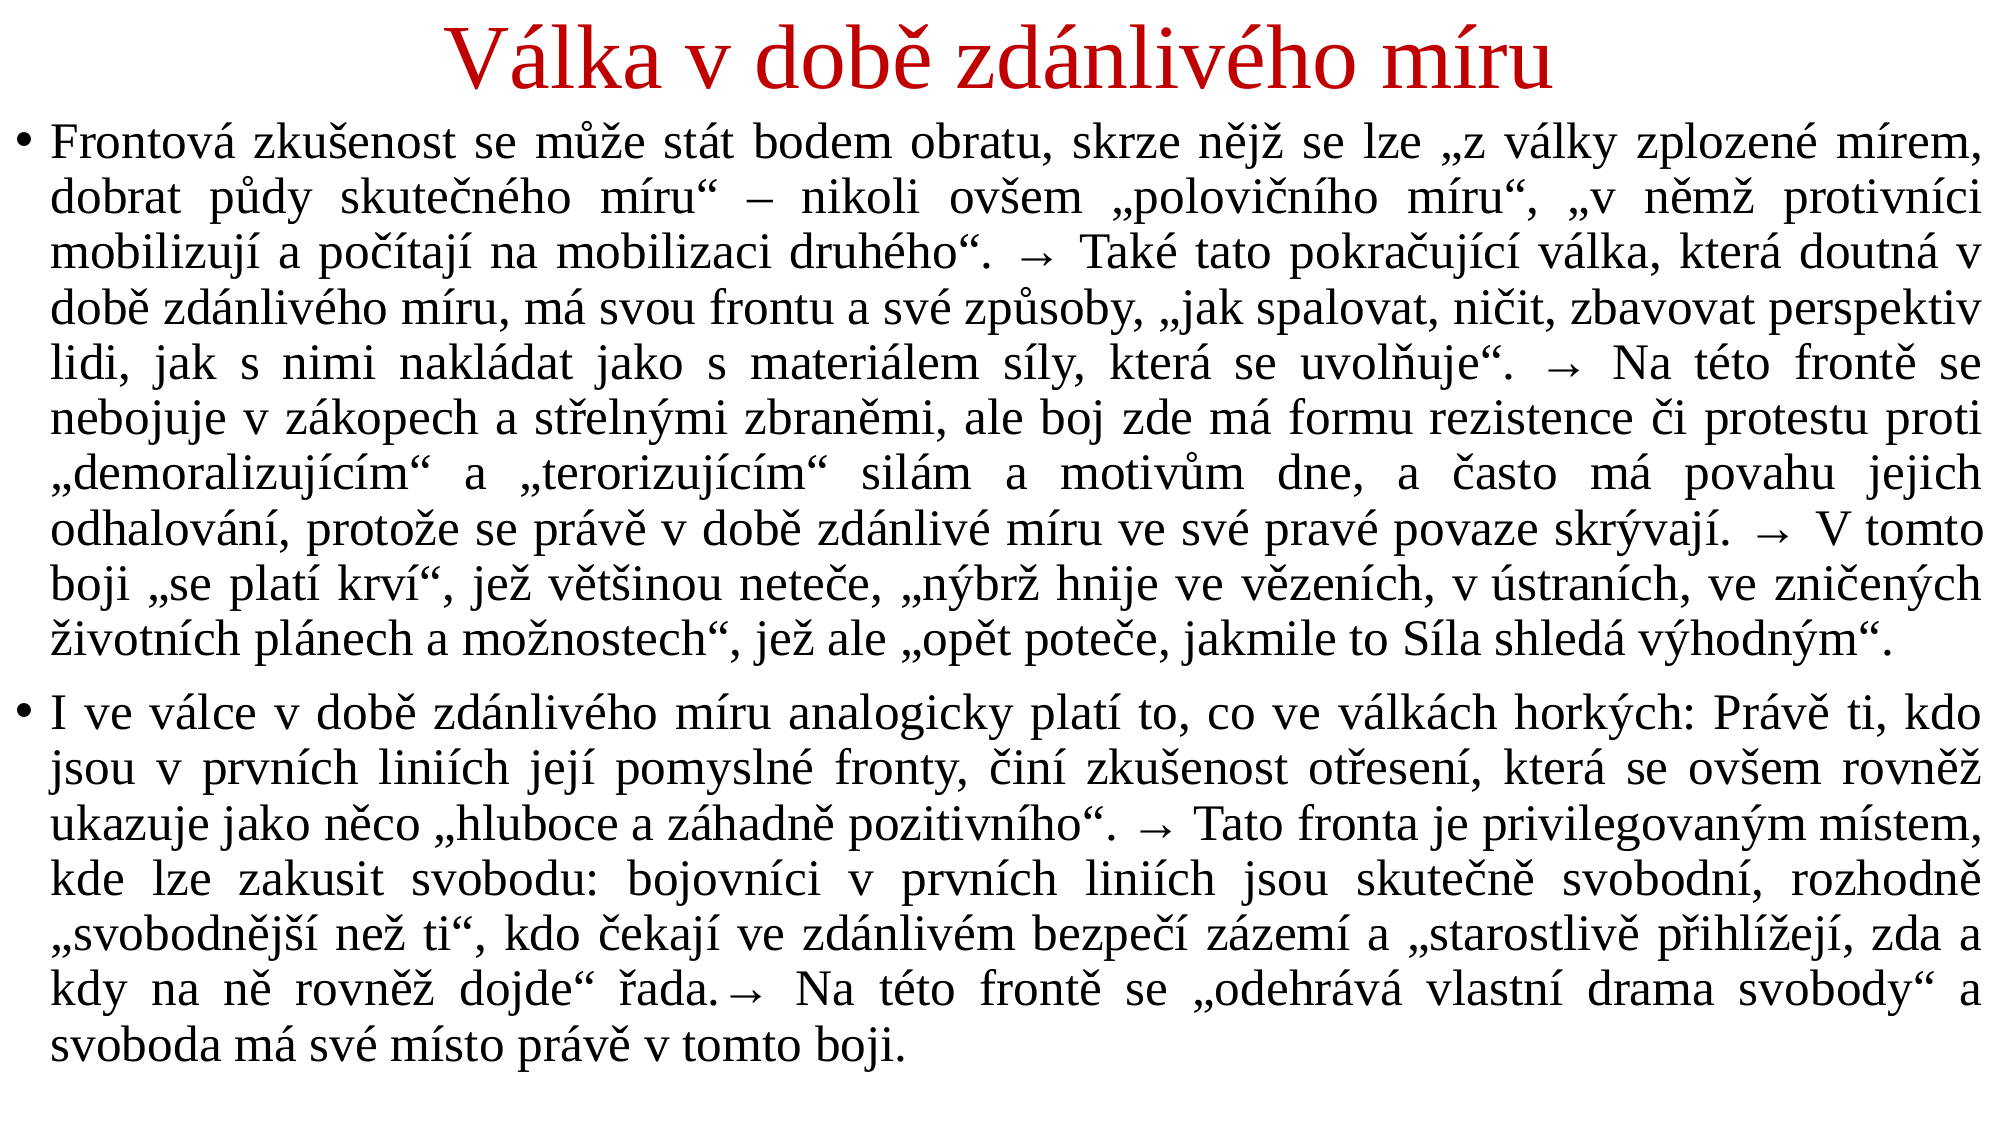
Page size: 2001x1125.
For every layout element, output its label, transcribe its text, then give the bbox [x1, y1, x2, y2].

title Válka v době zdánlivého míru [0, 0, 2000, 106]
list Frontová zkušenost se může stát bodem obratu, skrze nějž se lze „z války zplozené mírem, dobrat půdy skutečného míru“ – nikoli ovšem „polovičního míru“, „v němž protivníci mobilizují a počítají na mobilizaci druhého“. → Také tato pokračující válka, která doutná v době zdánlivého míru, má svou frontu a své způsoby, „jak spalovat, ničit, zbavovat perspektiv lidi, jak s nimi nakládat jako s materiálem síly, která se uvolňuje“. → Na této frontě se nebojuje v zákopech a střelnými zbraněmi, ale boj zde má formu rezistence či protestu proti „demoralizujícím“ a „terorizujícím“ silám a motivům dne, a často má povahu jejich odhalování, protože se právě v době zdánlivé míru ve své pravé povaze skrývají. → V tomto boji „se platí krví“, jež většinou neteče, „nýbrž hnije ve vězeních, v ústraních, ve zničených životních plánech a možnostech“, jež ale „opět poteče, jakmile to Síla shledá výhodným“. I ve válce v době zdánlivého míru analogicky platí to, co ve válkách horkých: Právě ti, kdo jsou v prvních liniích její pomyslné fronty, činí zkušenost otřesení, která se ovšem rovněž ukazuje jako něco „hluboce a záhadně pozitivního“. → Tato fronta je privilegovaným místem, kde lze zakusit svobodu: bojovníci v prvních liniích jsou skutečně svobodní, rozhodně „svobodnější než ti“, kdo čekají ve zdánlivém bezpečí zázemí a „starostlivě přihlížejí, zda a kdy na ně rovněž dojde“ řada.→ Na této frontě se „odehrává vlastní drama svobody“ a svoboda má své místo právě v tomto boji. [0, 106, 2000, 1125]
